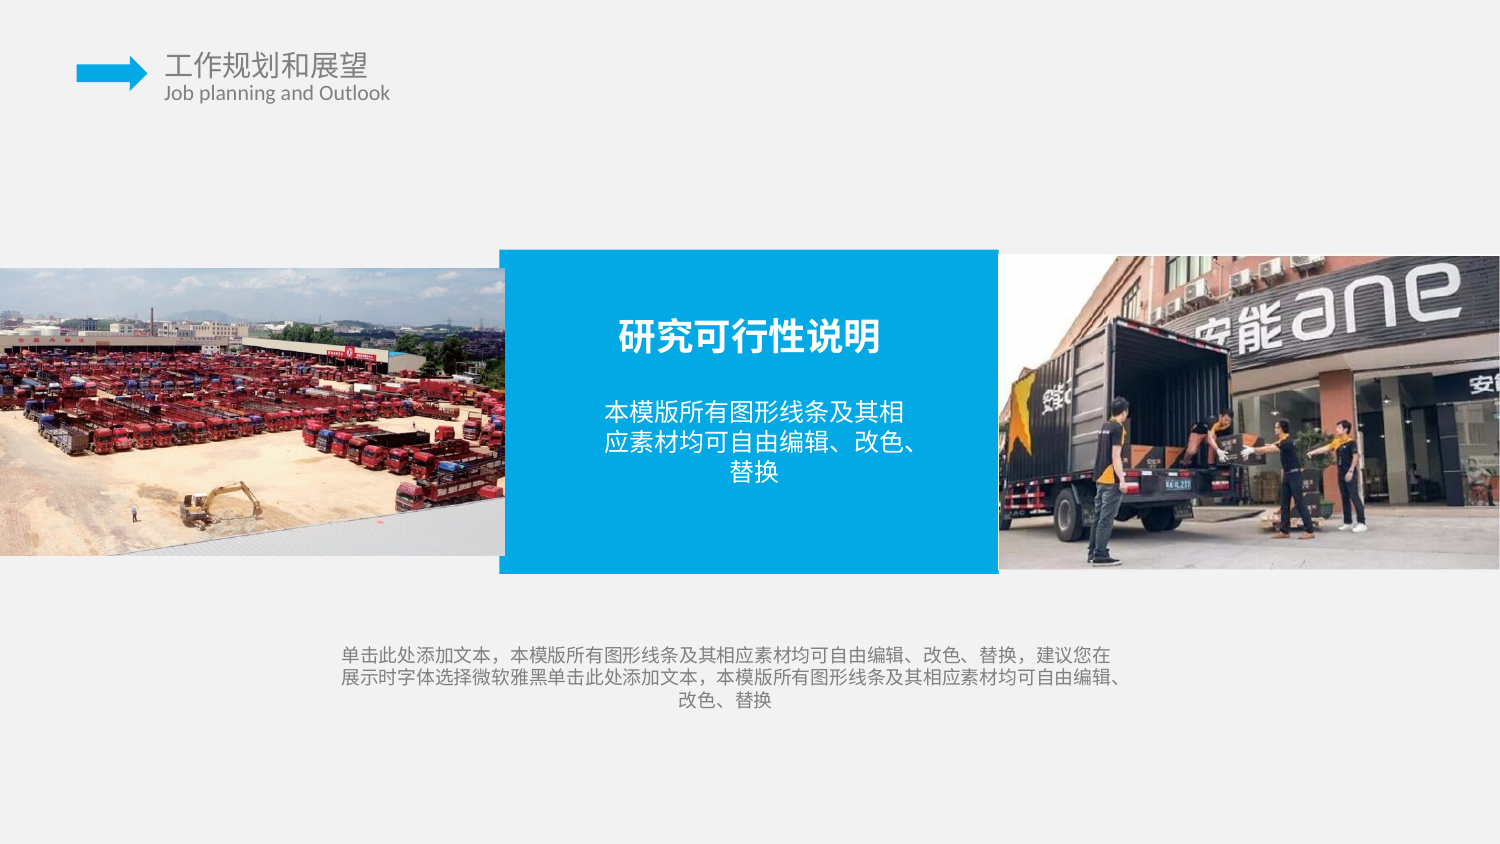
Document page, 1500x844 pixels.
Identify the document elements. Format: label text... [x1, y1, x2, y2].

picture [0, 268, 504, 556]
text_box 研究可行性说明 [606, 312, 894, 358]
text_box 单击此处添加文本，本模版所有图形线条及其相应素材均可自由编辑、改色、替换，建议您在展示时字体选择微软雅黑单击此处添加文本，本模版所有图形线条及其相应素材均可自由编辑、改色、替换 [317, 636, 1134, 807]
text_box [497, 248, 1001, 576]
text_box 本模版所有图形线条及其相应素材均可自由编辑、改色、替换 [577, 389, 932, 457]
picture [999, 253, 1500, 570]
